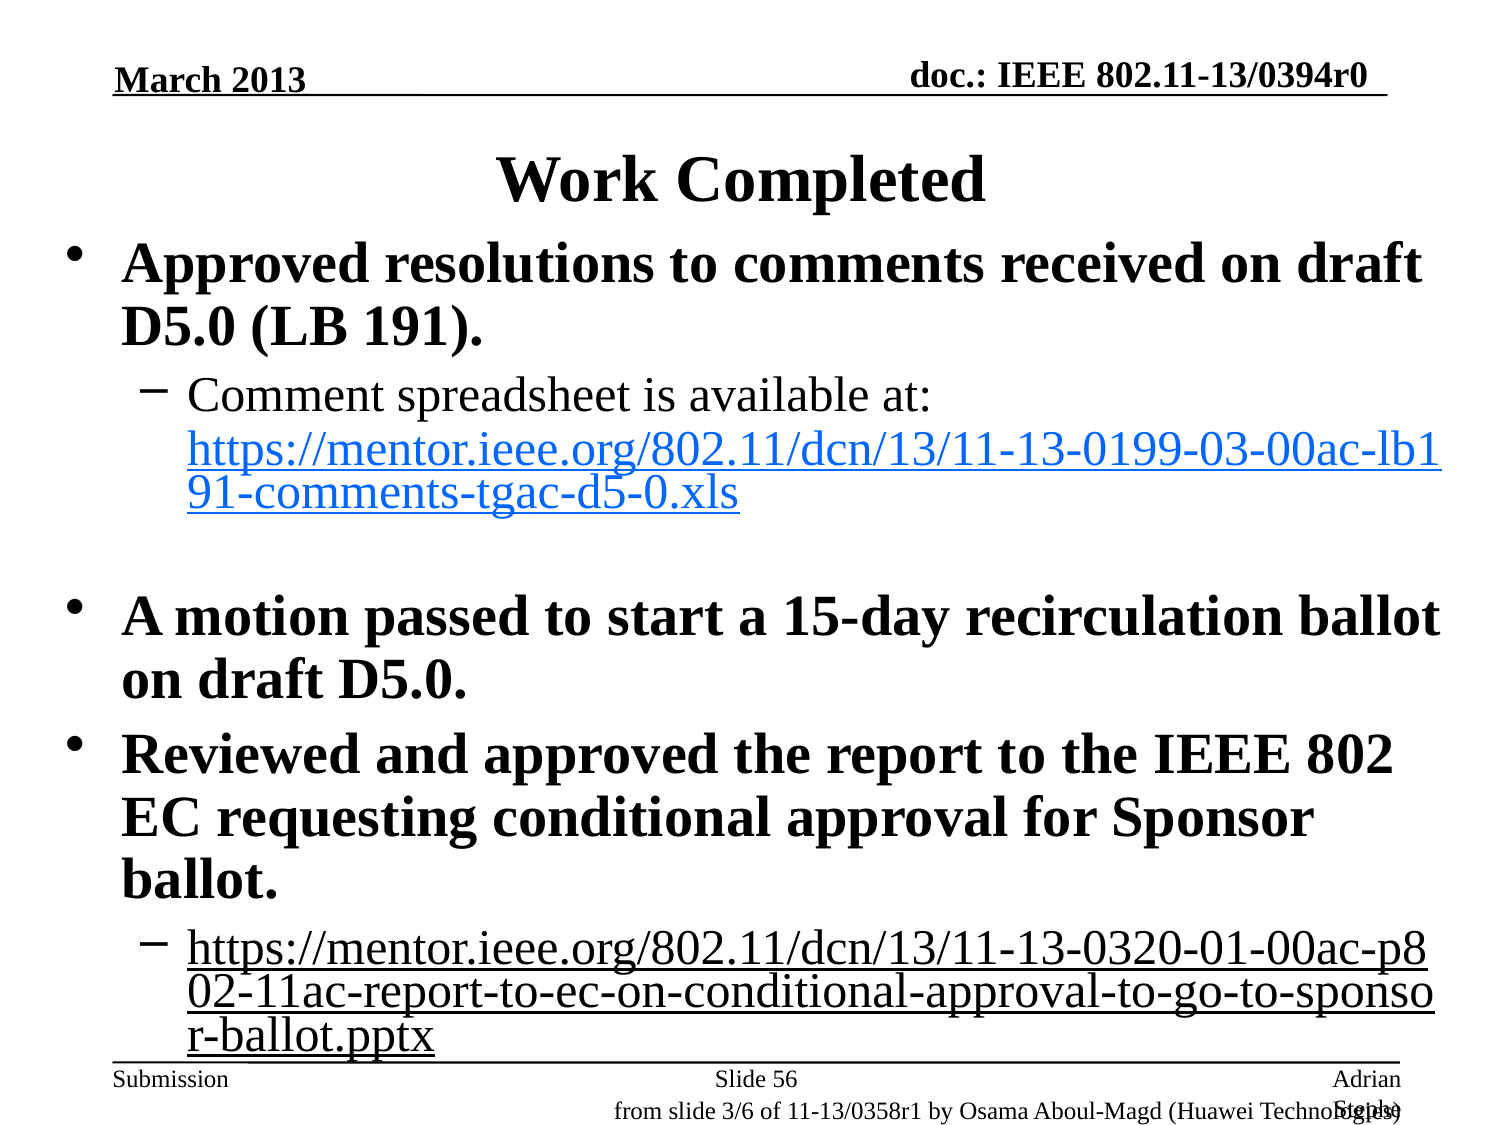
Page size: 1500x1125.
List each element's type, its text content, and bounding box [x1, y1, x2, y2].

title Work Completed [112, 87, 1388, 224]
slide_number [114, 54, 374, 100]
list Approved resolutions to comments received on draft D5.0 (LB 191). Comment spreadsheet is available at: https://mentor.ieee.org/802.11/dcn/13/11-13-0199-03-00ac-lb191-comments-tgac-d5-0.xls A motion passed to start a 15-day recirculation ballot on draft D5.0. Reviewed and approved the report to the IEEE 802 EC requesting conditional approval for Sponsor ballot. https://mentor.ieee.org/802.11/dcn/13/11-13-0320-01-00ac-p802-11ac-report-to-ec-on-conditional-approval-to-go-to-sponsor-ballot.pptx [50, 224, 1463, 463]
slide_number Slide 56 [712, 1062, 800, 1087]
text_box from slide 3/6 of 11-13/0358r1 by Osama Aboul-Magd (Huawei Technologies) [343, 1087, 1417, 1125]
footer Adrian Stephens, Intel Corporation [1325, 1062, 1402, 1087]
